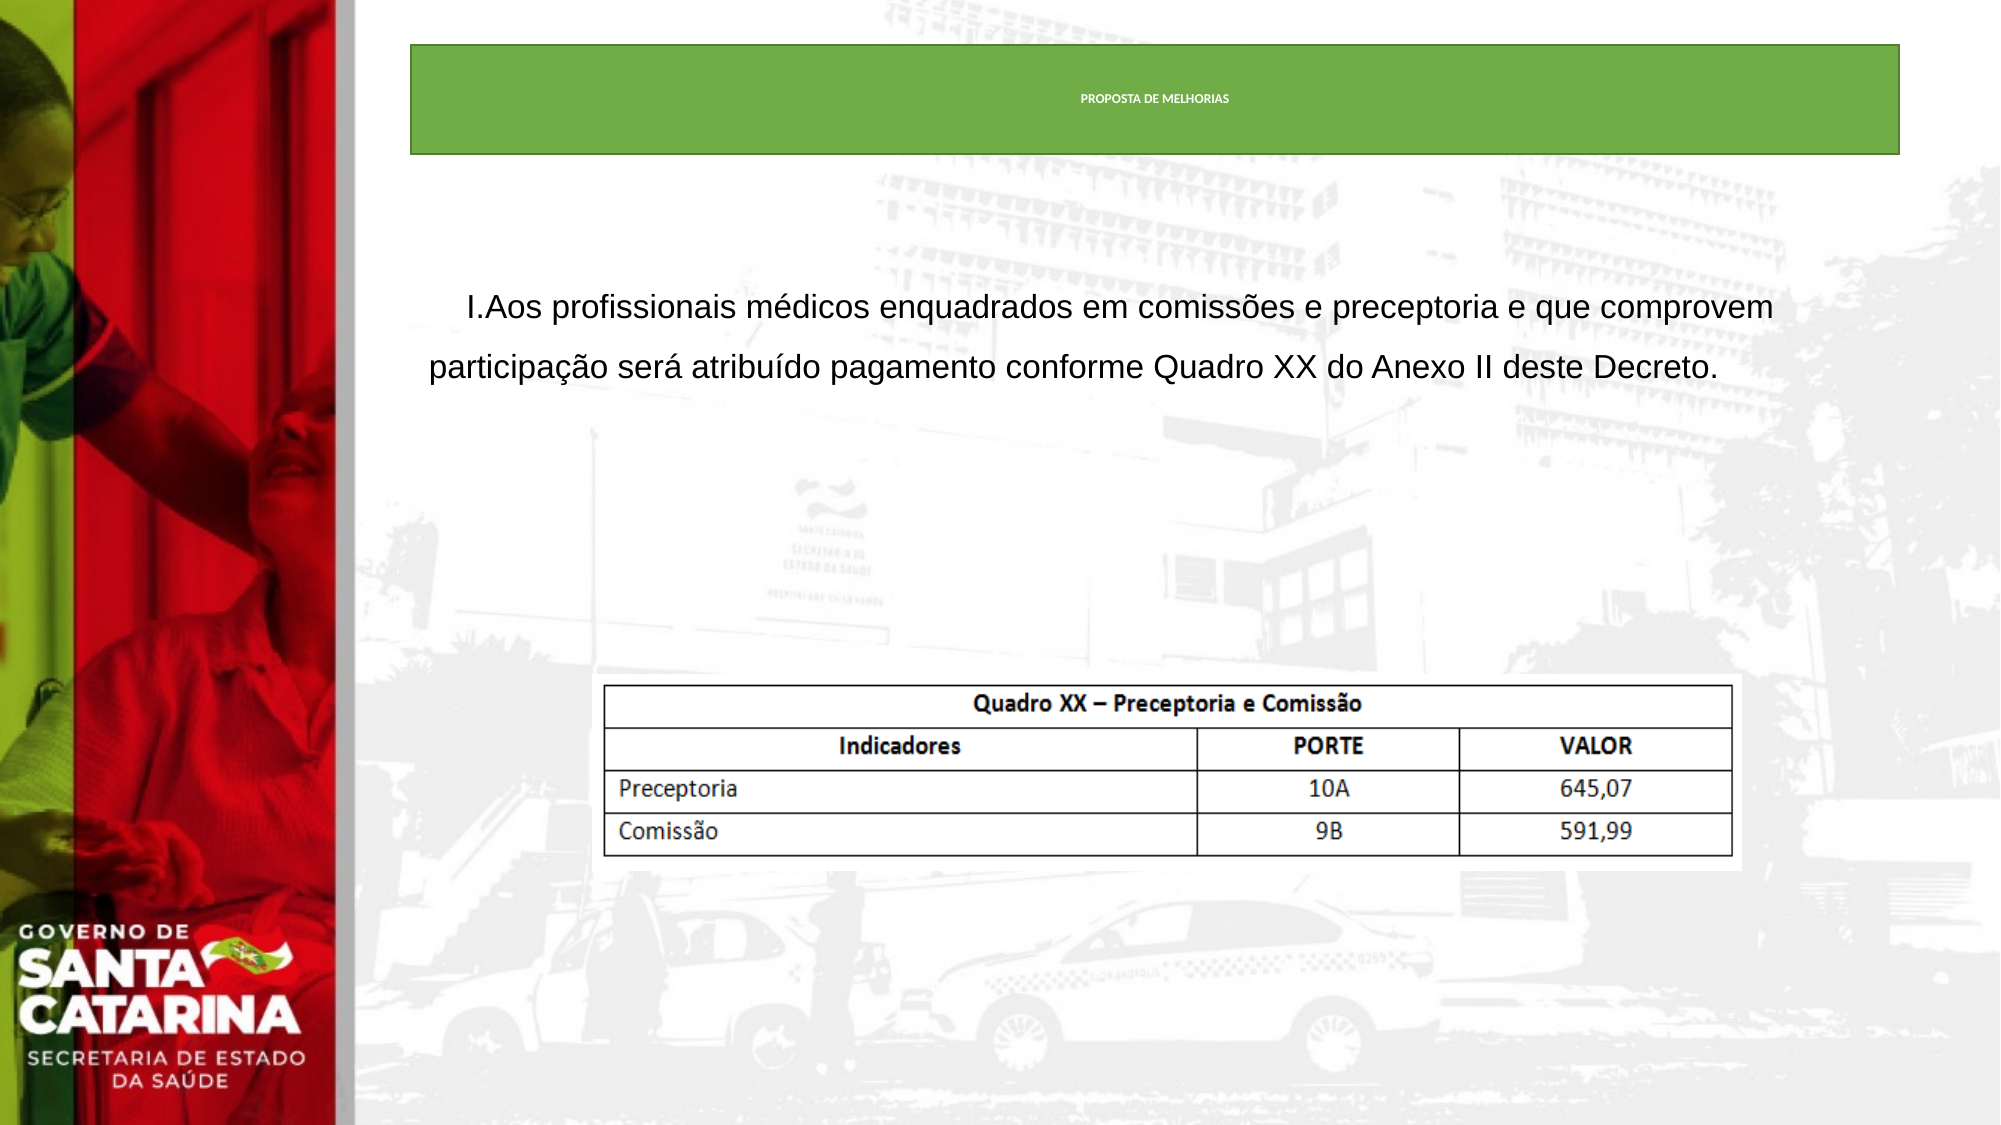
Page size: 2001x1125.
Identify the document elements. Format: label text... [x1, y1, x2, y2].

picture [0, 0, 2001, 1125]
list Aos profissionais médicos enquadrados em comissões e preceptoria e que comprovem participação será atribuído pagamento conforme Quadro XX do Anexo II deste Decreto. [414, 187, 1900, 1030]
title PROPOSTA DE MELHORIAS [410, 44, 1900, 155]
